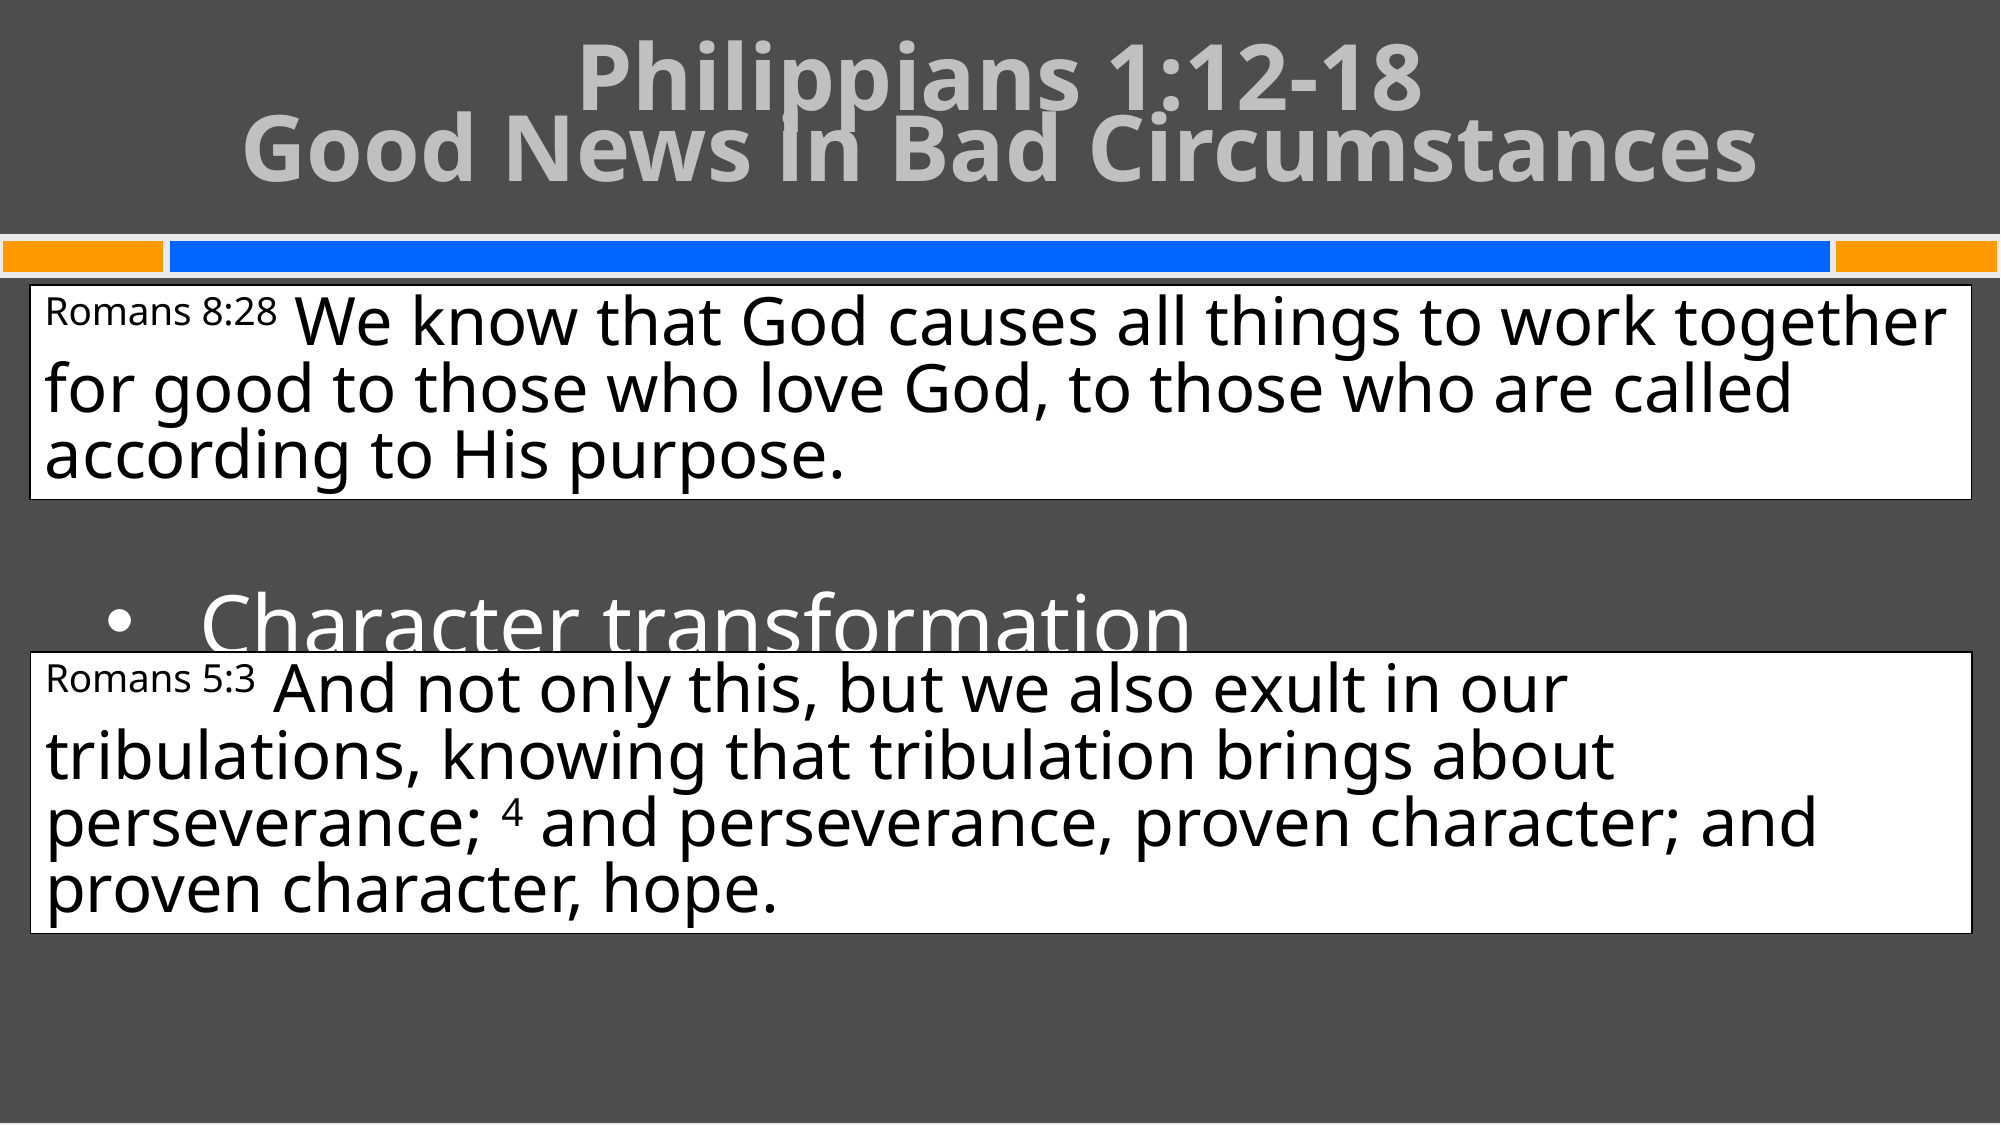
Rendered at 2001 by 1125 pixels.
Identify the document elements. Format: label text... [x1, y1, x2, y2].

title Philippians 1:12-18 Good News in Bad Circumstances [99, 44, 1901, 213]
text_box Romans 8:28 We know that God causes all things to work together for good to those who love God, to those who are called according to His purpose. [29, 284, 1972, 500]
text_box Romans 5:3 And not only this, but we also exult in our tribulations, knowing that tribulation brings about perseverance; 4 and perseverance, proven character; and proven character, hope. [30, 652, 1973, 934]
list Character transformation [15, 291, 1958, 1096]
